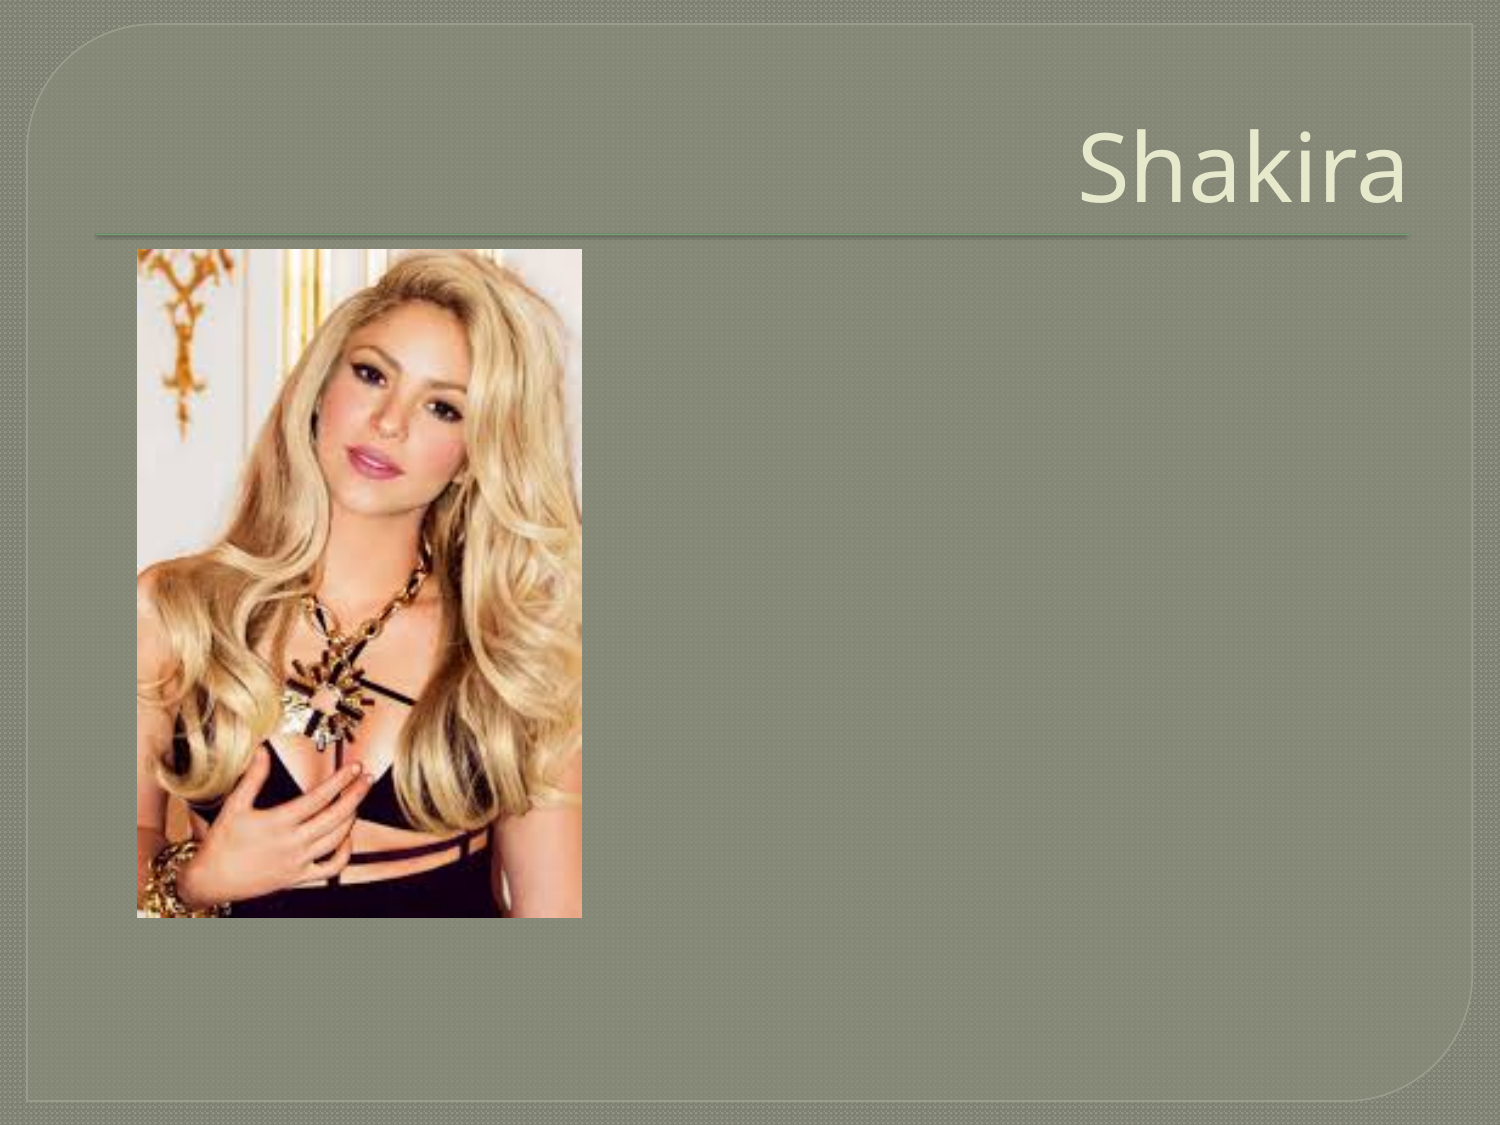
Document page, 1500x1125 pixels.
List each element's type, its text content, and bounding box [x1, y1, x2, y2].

title Shakira [75, 41, 1425, 230]
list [137, 249, 582, 918]
